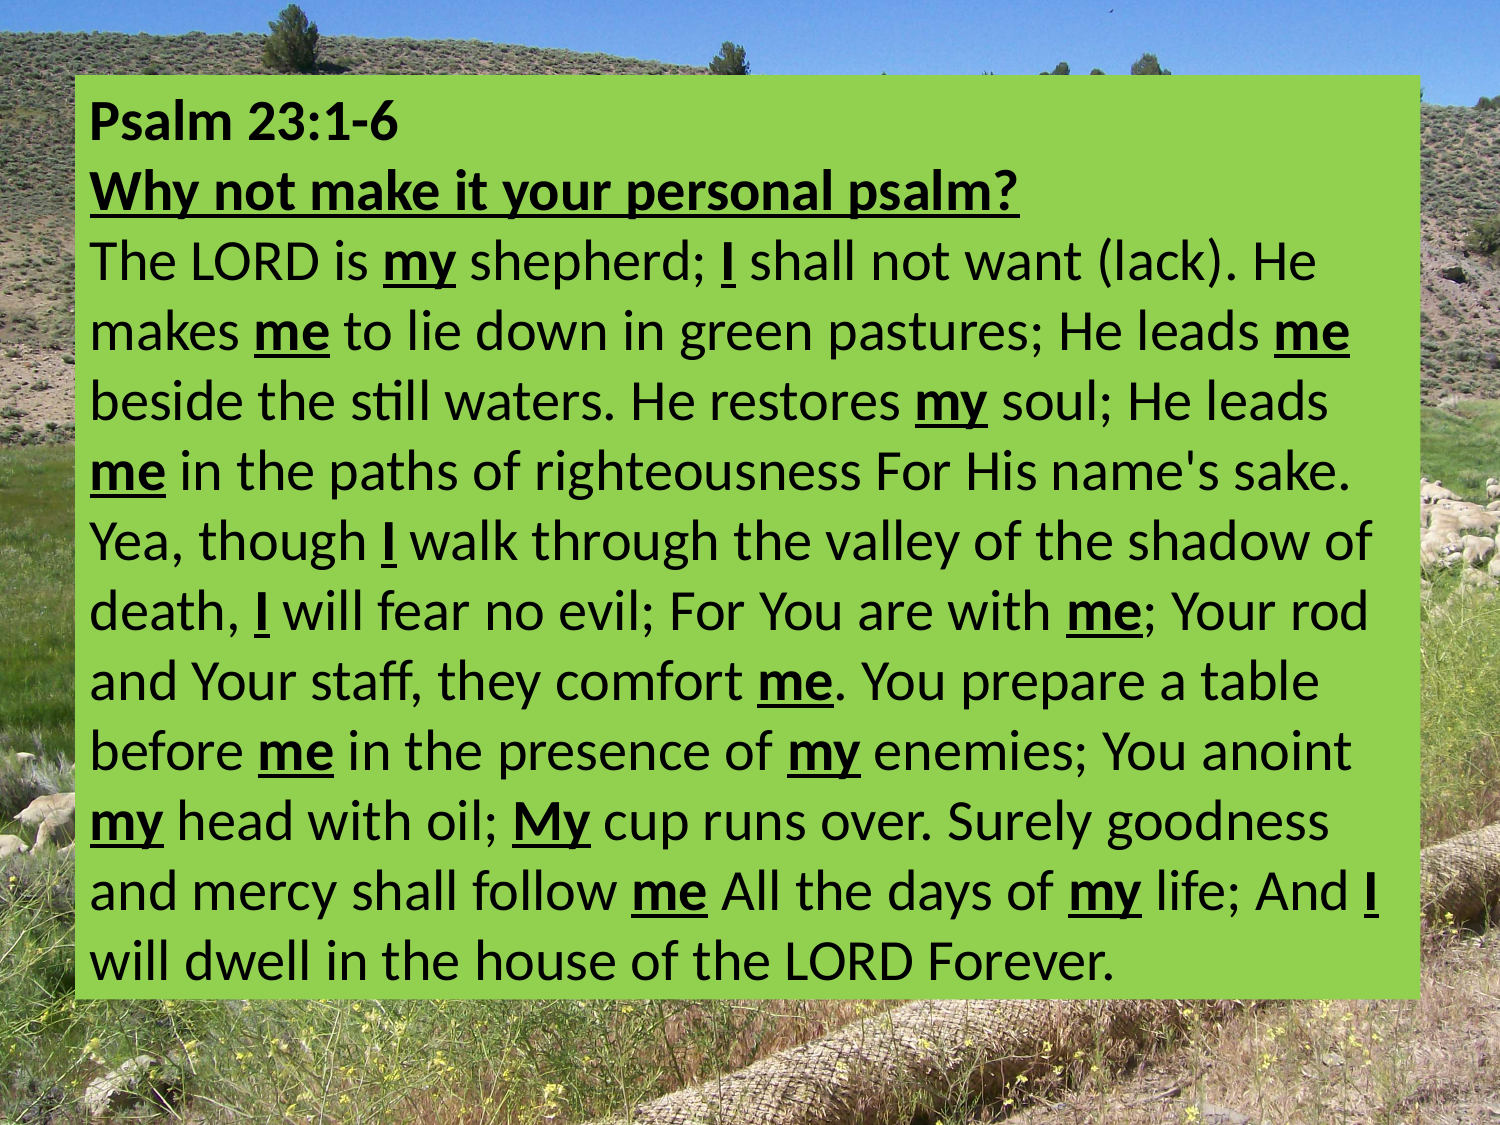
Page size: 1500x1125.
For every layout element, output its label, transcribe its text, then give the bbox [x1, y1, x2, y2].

picture [0, 0, 1500, 1125]
text_box Psalm 23:1-6 Why not make it your personal psalm? The LORD is my shepherd; I shall not want (lack). He makes me to lie down in green pastures; He leads me beside the still waters. He restores my soul; He leads me in the paths of righteousness For His name's sake. Yea, though I walk through the valley of the shadow of death, I will fear no evil; For You are with me; Your rod and Your staff, they comfort me. You prepare a table before me in the presence of my enemies; You anoint my head with oil; My cup runs over. Surely goodness and mercy shall follow me All the days of my life; And I will dwell in the house of the LORD Forever. [75, 75, 1421, 1000]
